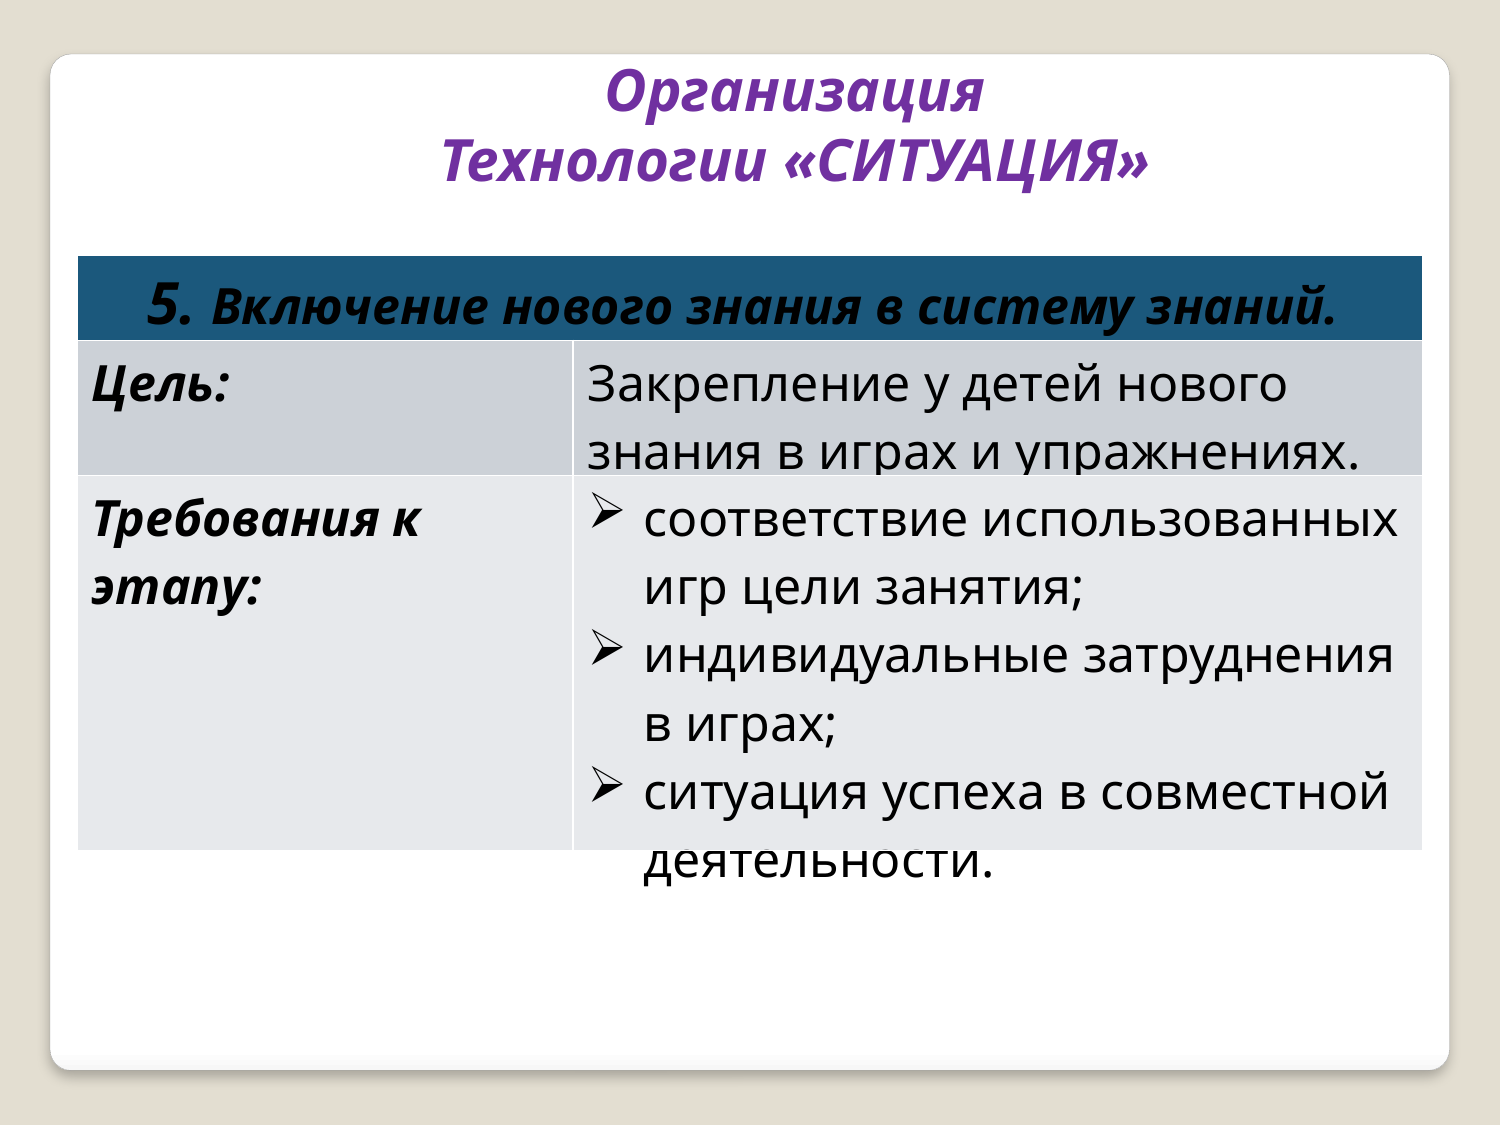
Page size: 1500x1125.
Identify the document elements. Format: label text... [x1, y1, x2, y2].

table_cell Цель: [78, 341, 572, 475]
table_cell Закрепление у детей нового знания в играх и упражнениях. [574, 341, 1422, 475]
table_header 5. Включение нового знания в систему знаний. [78, 256, 1422, 340]
table_cell соответствие использованных игр цели занятия; индивидуальные затруднения в играх; ситуация успеха в совместной деятельности. [574, 476, 1422, 850]
text_box Организация Технологии «СИТУАЦИЯ» [425, 46, 1166, 201]
table_cell Требования к этапу: [78, 476, 572, 850]
